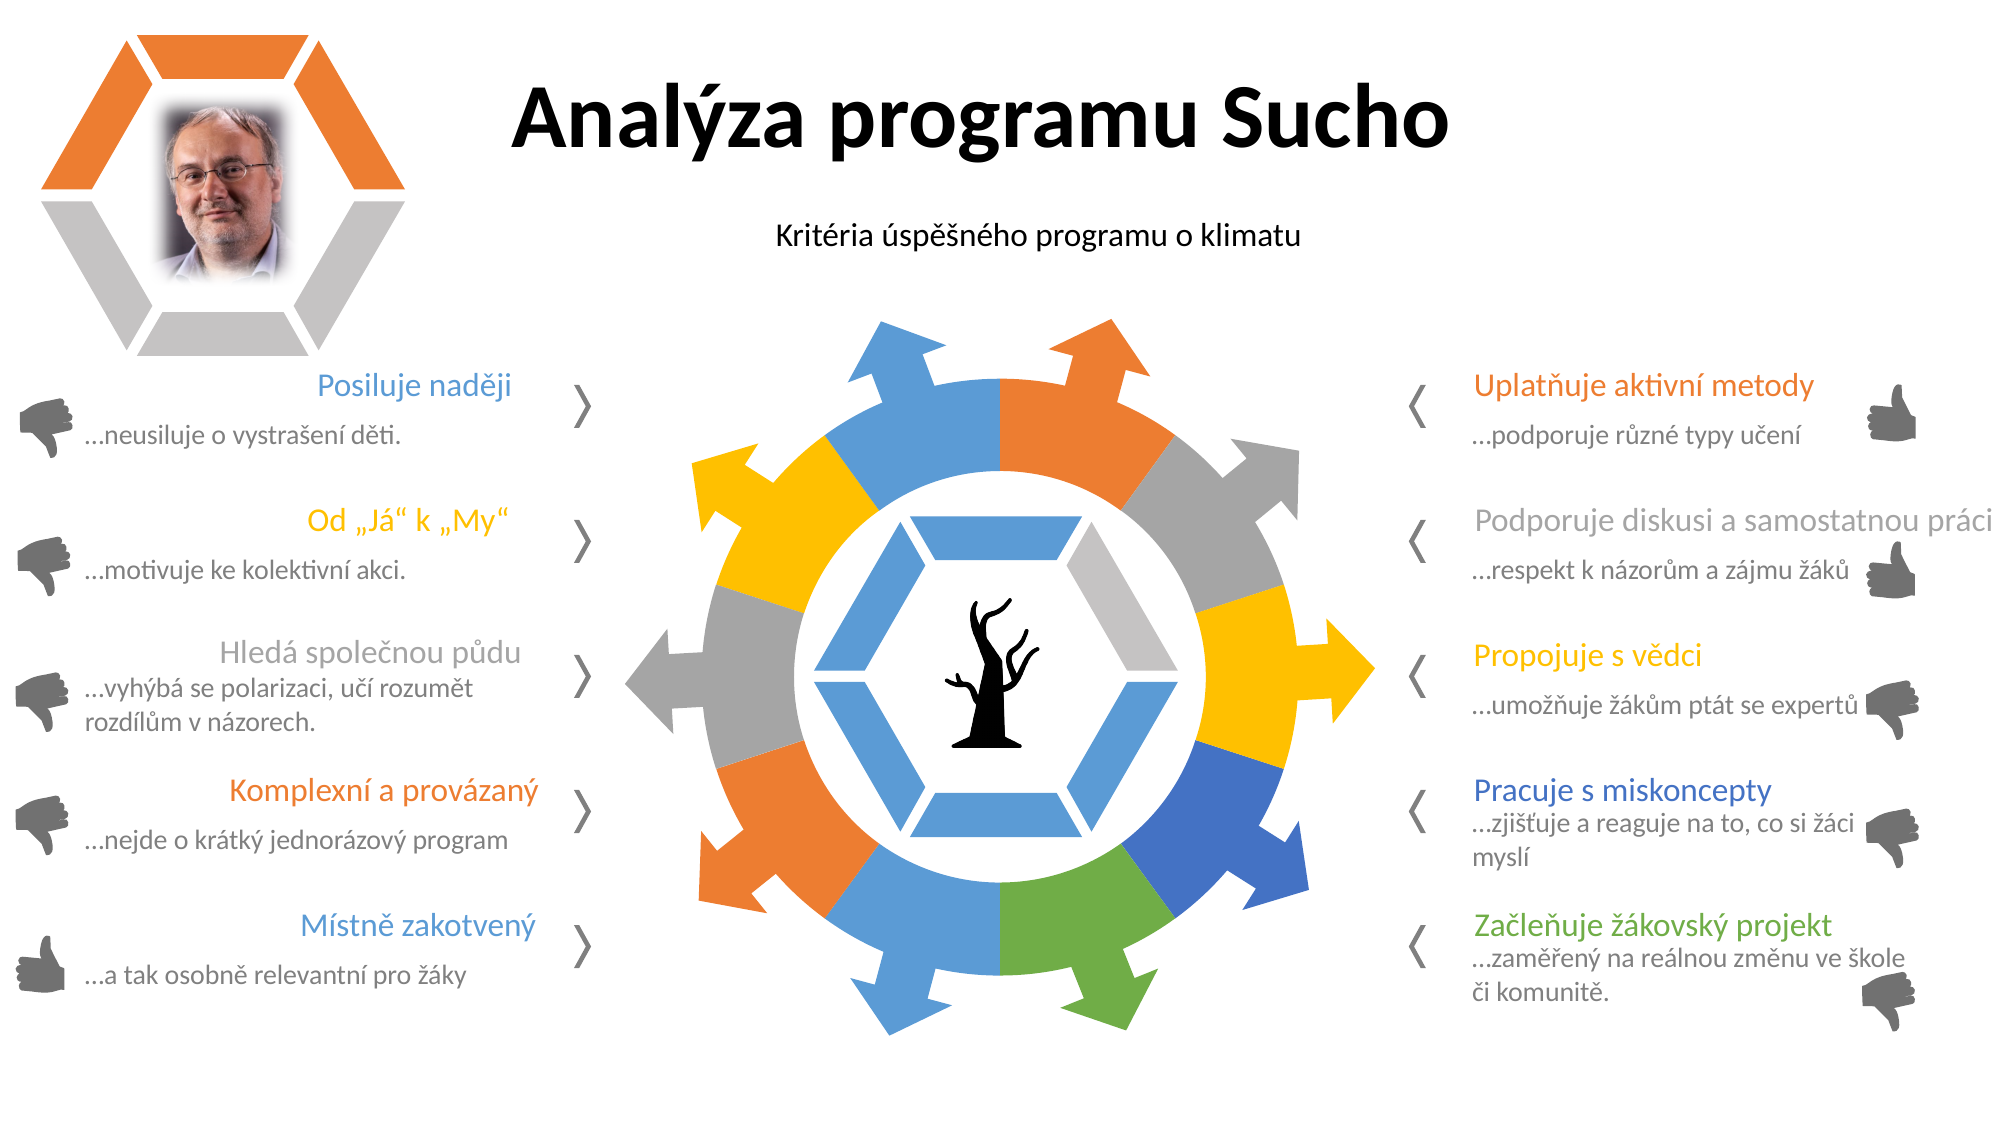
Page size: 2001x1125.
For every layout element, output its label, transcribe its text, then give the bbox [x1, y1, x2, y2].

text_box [813, 516, 1179, 838]
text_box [1472, 497, 1997, 586]
text_box [573, 519, 592, 563]
text_box [573, 384, 592, 428]
text_box [573, 654, 592, 698]
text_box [84, 362, 528, 451]
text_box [1472, 362, 1916, 451]
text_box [84, 630, 528, 737]
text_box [1472, 767, 1916, 872]
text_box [1472, 632, 1916, 721]
text_box [15, 935, 65, 993]
text_box [1408, 384, 1426, 428]
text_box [624, 316, 1376, 1038]
text_box [1408, 789, 1426, 834]
list Kritéria úspěšného programu o klimatu [511, 193, 1568, 280]
title Analýza programu Sucho [406, 50, 1568, 186]
text_box [19, 398, 73, 458]
text_box [1884, 721, 1904, 740]
text_box [15, 795, 69, 856]
text_box [1876, 1008, 1900, 1032]
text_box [41, 35, 406, 356]
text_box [1472, 902, 1916, 1008]
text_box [84, 767, 541, 856]
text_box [84, 902, 538, 991]
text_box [84, 497, 528, 586]
text_box [17, 536, 71, 597]
text_box [1408, 654, 1426, 698]
text_box [1868, 586, 1915, 599]
text_box [15, 672, 69, 732]
text_box [573, 789, 592, 834]
text_box [573, 925, 592, 969]
text_box [1408, 519, 1426, 563]
text_box [1408, 925, 1426, 969]
